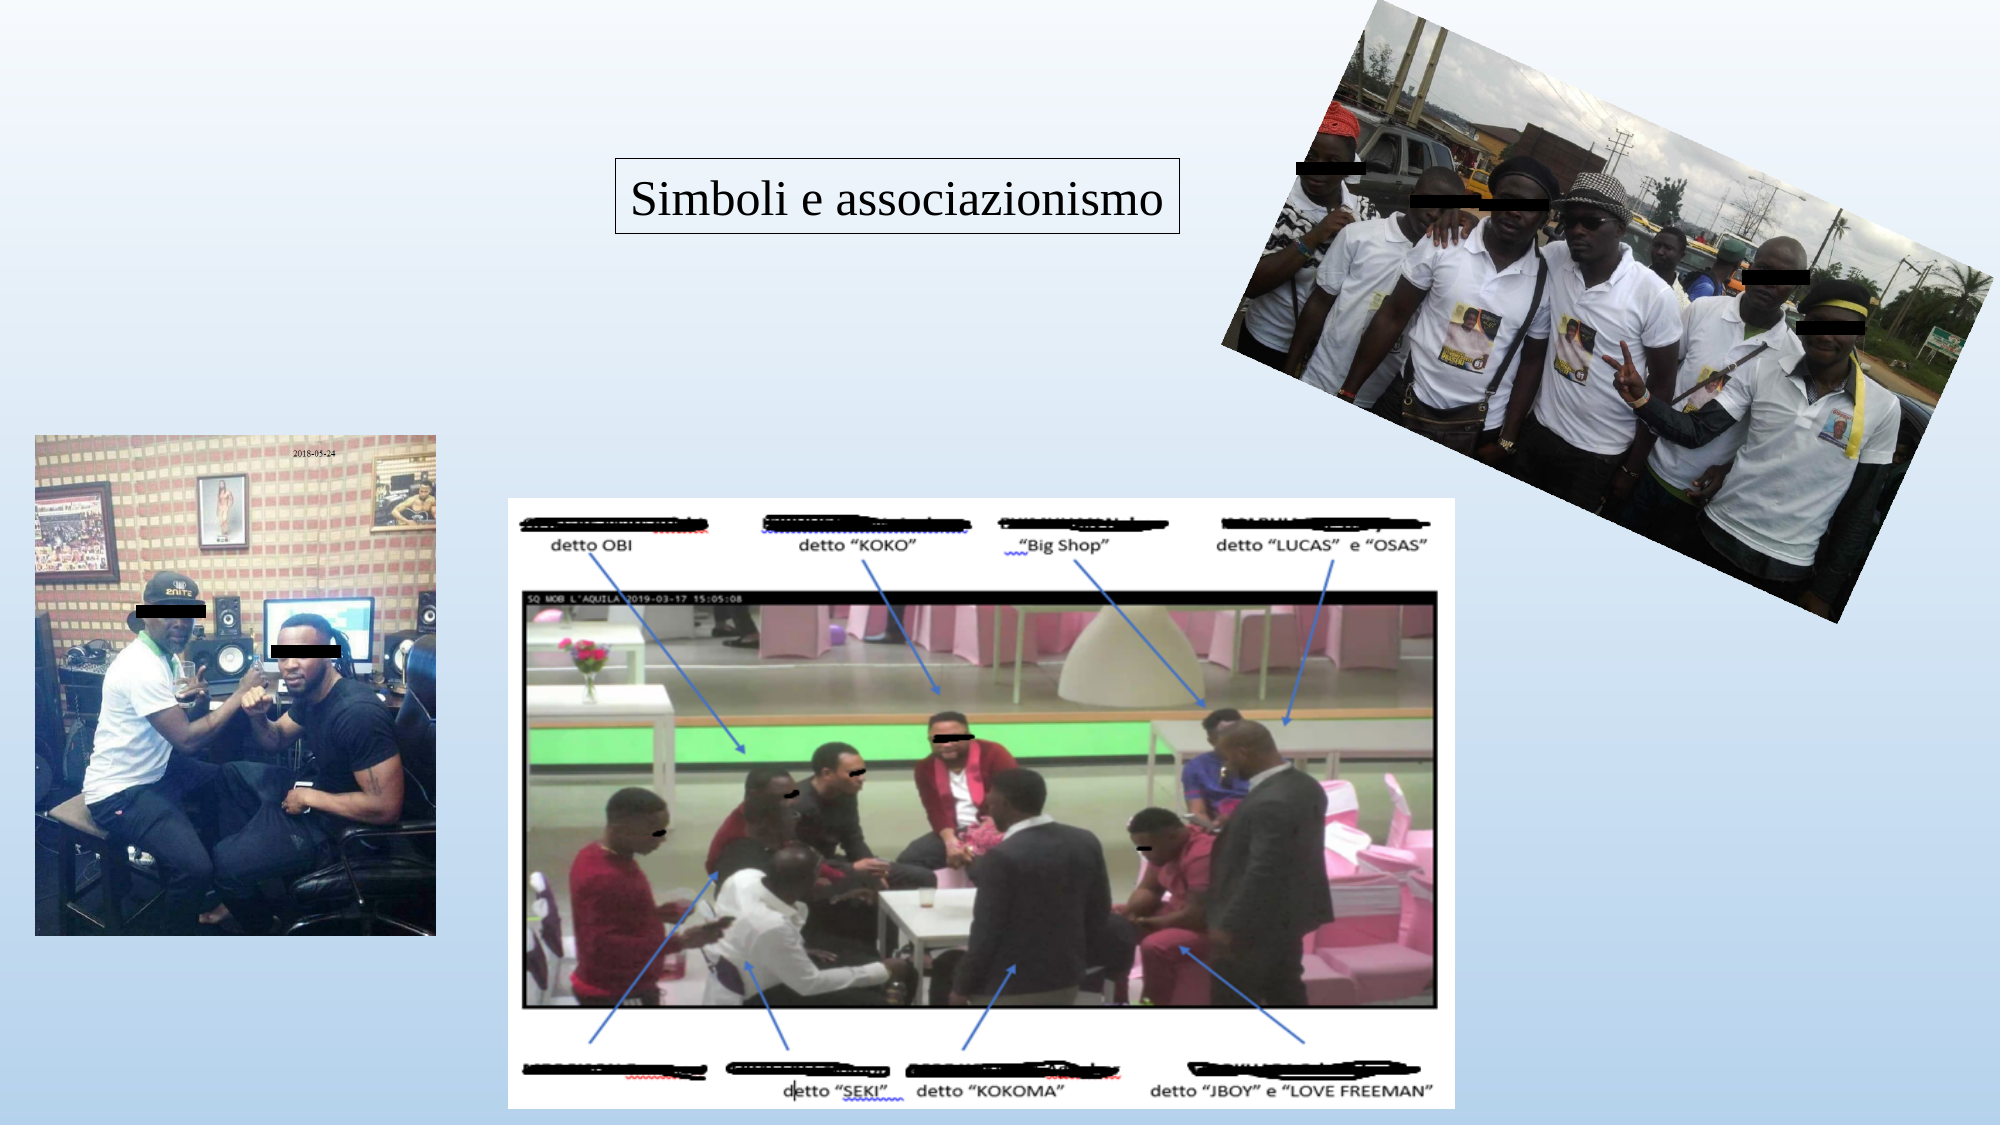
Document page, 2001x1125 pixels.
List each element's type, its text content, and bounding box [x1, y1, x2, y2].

picture [35, 435, 436, 936]
picture [508, 0, 1993, 1109]
text_box Simboli e associazionismo [615, 158, 1180, 234]
